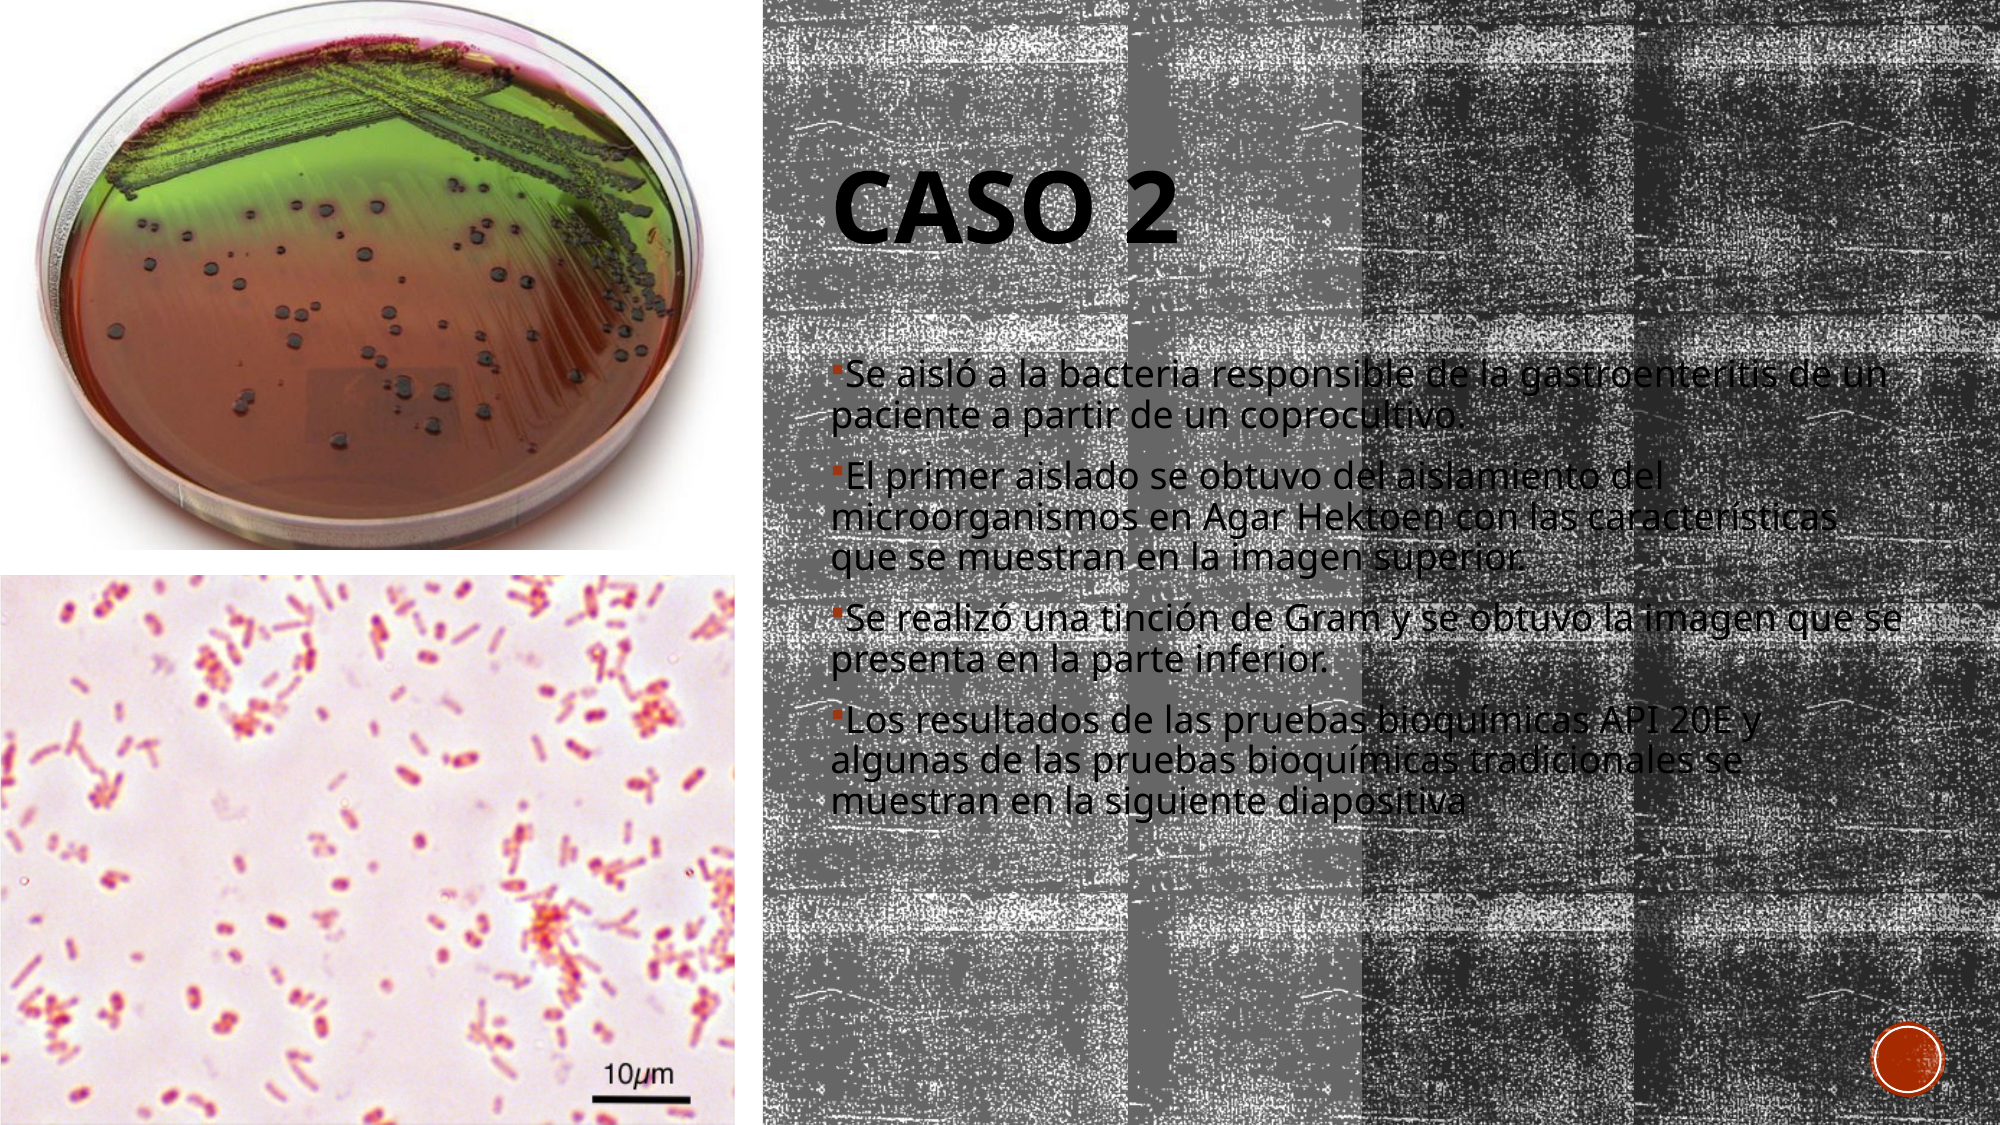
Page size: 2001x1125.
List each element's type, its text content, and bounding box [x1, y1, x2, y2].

text_box [762, 0, 2000, 1125]
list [4, 3, 734, 547]
picture [0, 575, 735, 1125]
list Se aisló a la bacteria responsible de la gastroenteritis de un paciente a partir de un coprocultivo. El primer aislado se obtuvo del aislamiento del microorganismos en Agar Hektoen con las características que se muestran en la imagen superior. Se realizó una tinción de Gram y se obtuvo la imagen que se presenta en la parte inferior. Los resultados de las pruebas bioquímicas API 20E y algunas de las pruebas bioquímicas tradicionales se muestran en la siguiente diapositiva [815, 348, 1920, 1013]
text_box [1872, 1024, 1943, 1095]
title CASO 2 [815, 79, 1920, 344]
